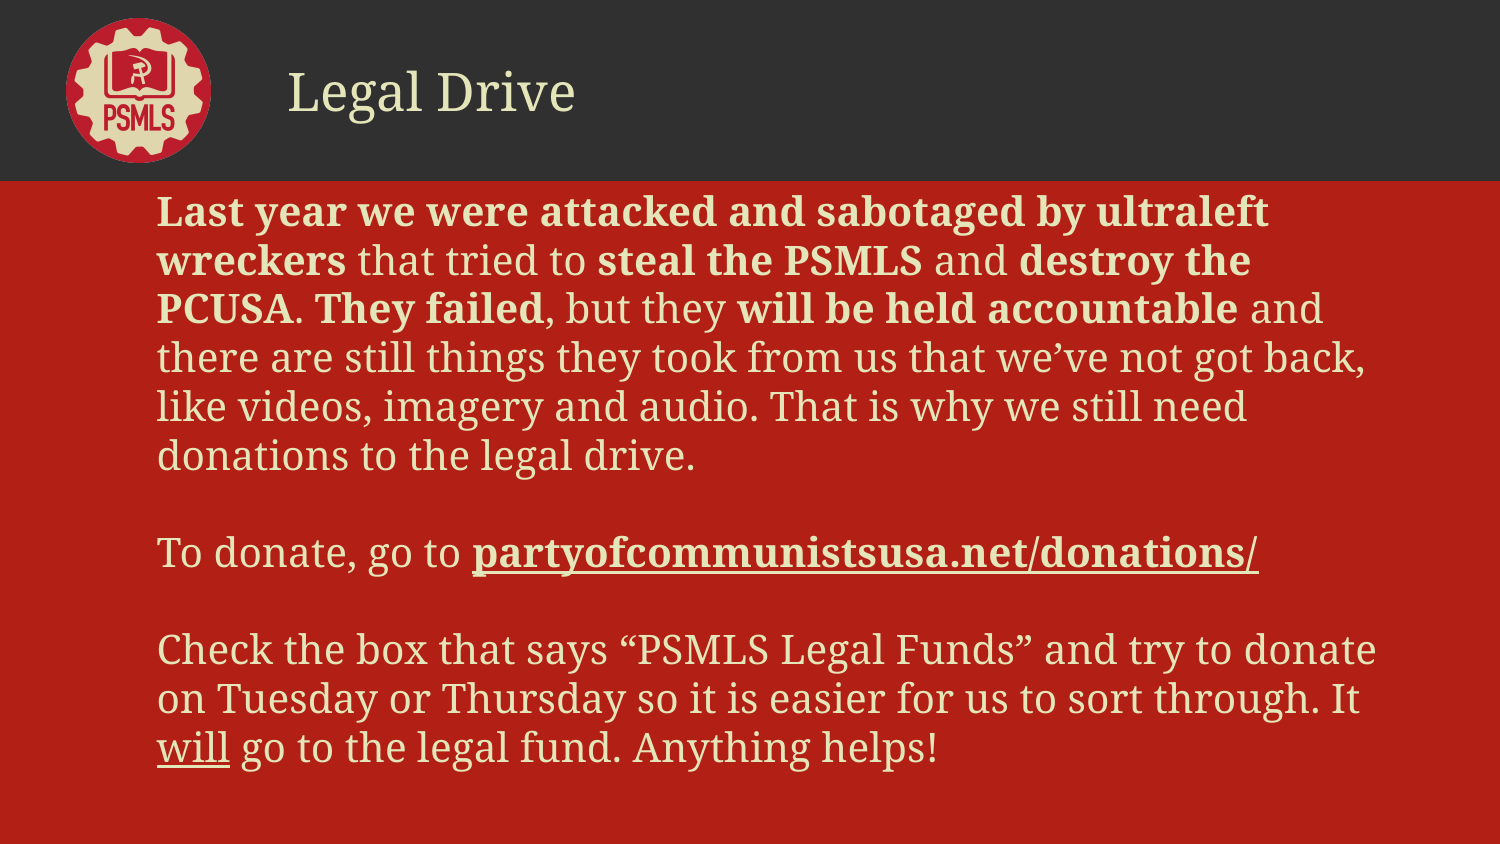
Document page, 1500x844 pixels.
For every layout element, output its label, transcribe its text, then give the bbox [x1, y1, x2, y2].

text_box [0, 0, 1500, 181]
picture [66, 18, 211, 163]
text_box Last year we were attacked and sabotaged by ultraleft wreckers that tried to steal the PSMLS and destroy the PCUSA. They failed, but they will be held accountable and there are still things they took from us that we’ve not got back, like videos, imagery and audio. That is why we still need donations to the legal drive. To donate, go to partyofcommunistsusa.net/donations/ Check the box that says “PSMLS Legal Funds” and try to donate on Tuesday or Thursday so it is easier for us to sort through. It will go to the legal fund. Anything helps! [66, 170, 1395, 786]
title Legal Drive [272, 43, 1462, 138]
